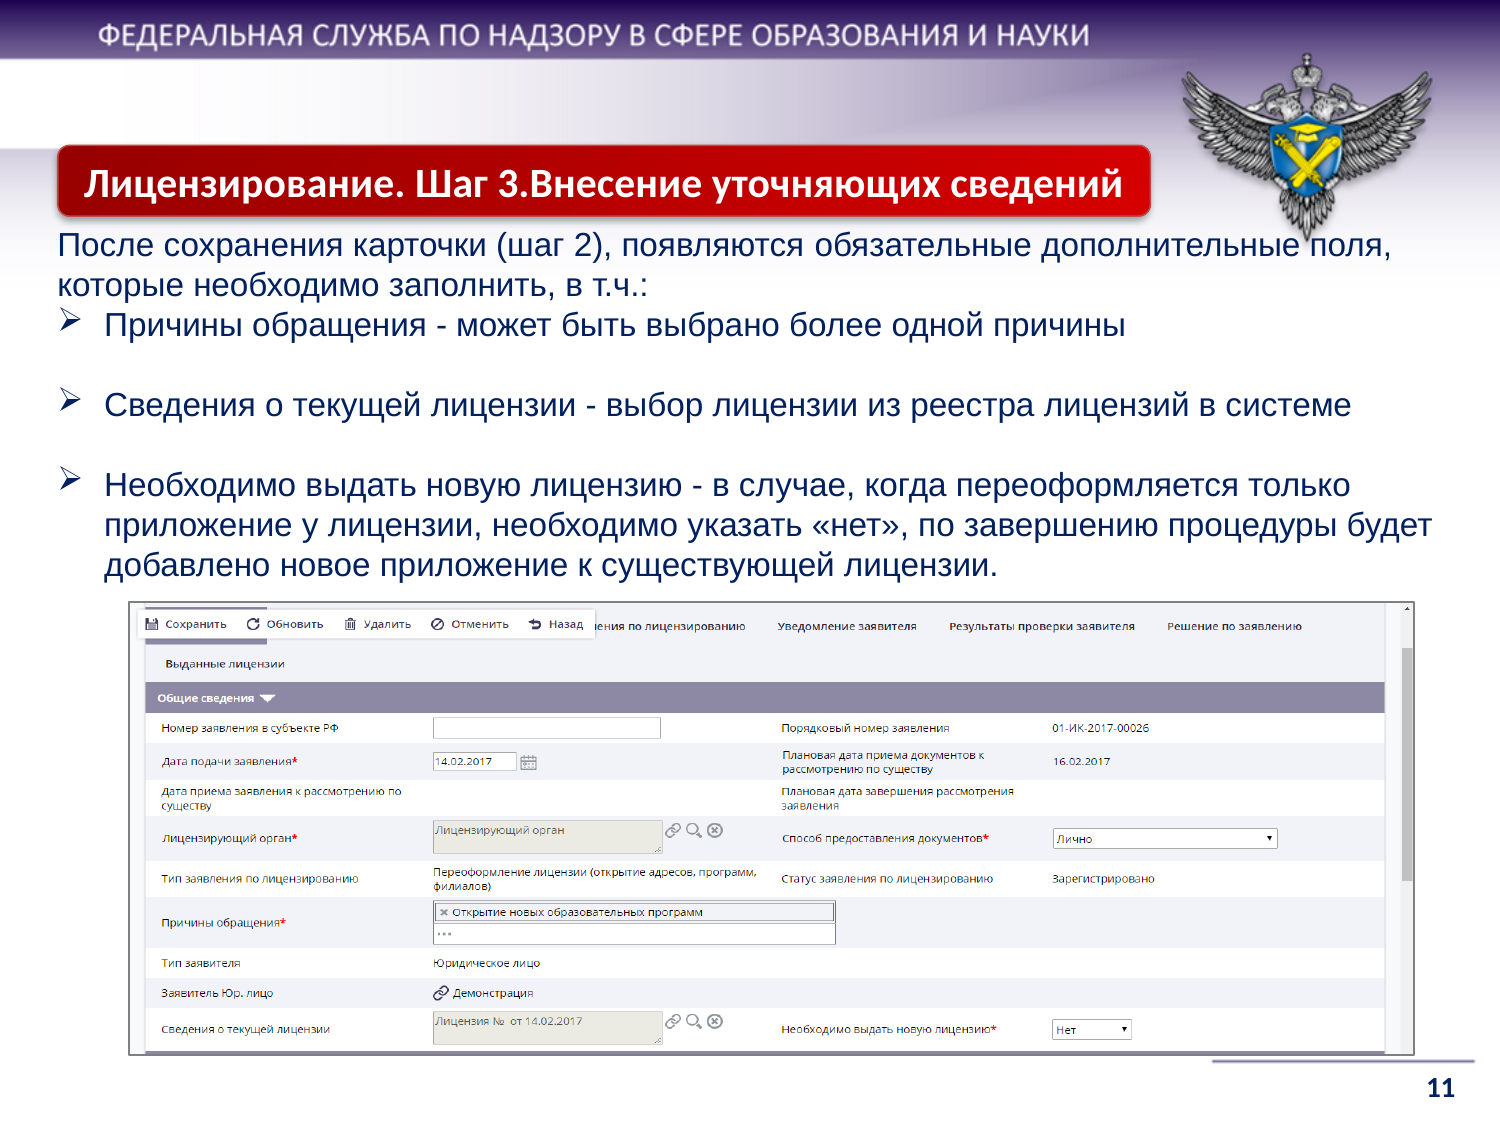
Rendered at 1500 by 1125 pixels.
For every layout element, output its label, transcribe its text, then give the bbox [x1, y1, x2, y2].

picture [129, 602, 1414, 1055]
slide_number 11 [1399, 1054, 1471, 1118]
text_box Лицензирование. Шаг 3.Внесение уточняющих сведений [56, 144, 1152, 217]
text_box После сохранения карточки (шаг 2), появляются обязательные дополнительные поля, которые необходимо заполнить, в т.ч.: Причины обращения - может быть выбрано более одной причины Сведения о текущей лицензии - выбор лицензии из реестра лицензий в системе Необходимо выдать новую лицензию - в случае, когда переоформляется только приложение у лицензии, необходимо указать «нет», по завершению процедуры будет добавлено новое приложение к существующей лицензии. [42, 216, 1500, 631]
picture [0, 0, 1500, 1125]
